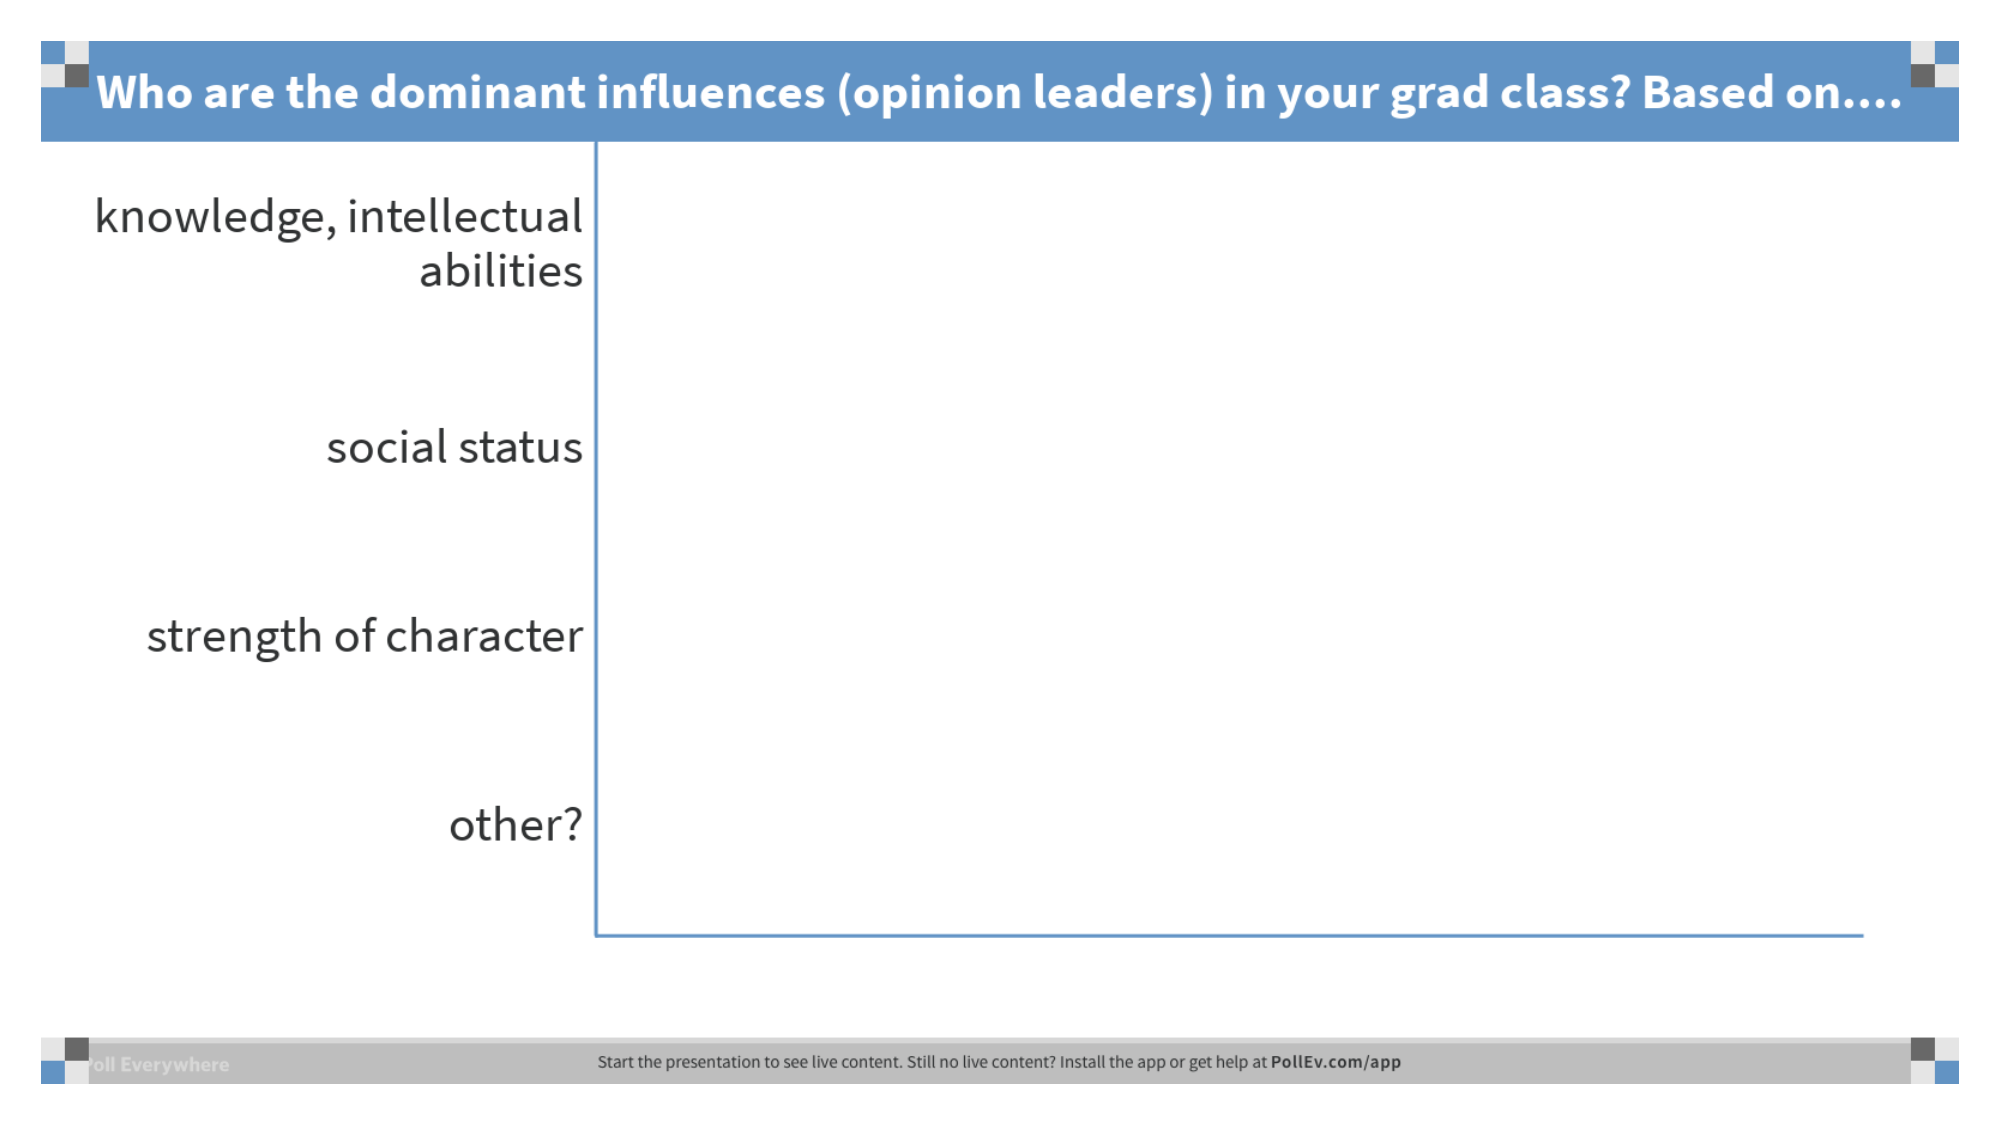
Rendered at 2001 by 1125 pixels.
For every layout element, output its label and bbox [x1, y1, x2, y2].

picture [41, 41, 1959, 1084]
